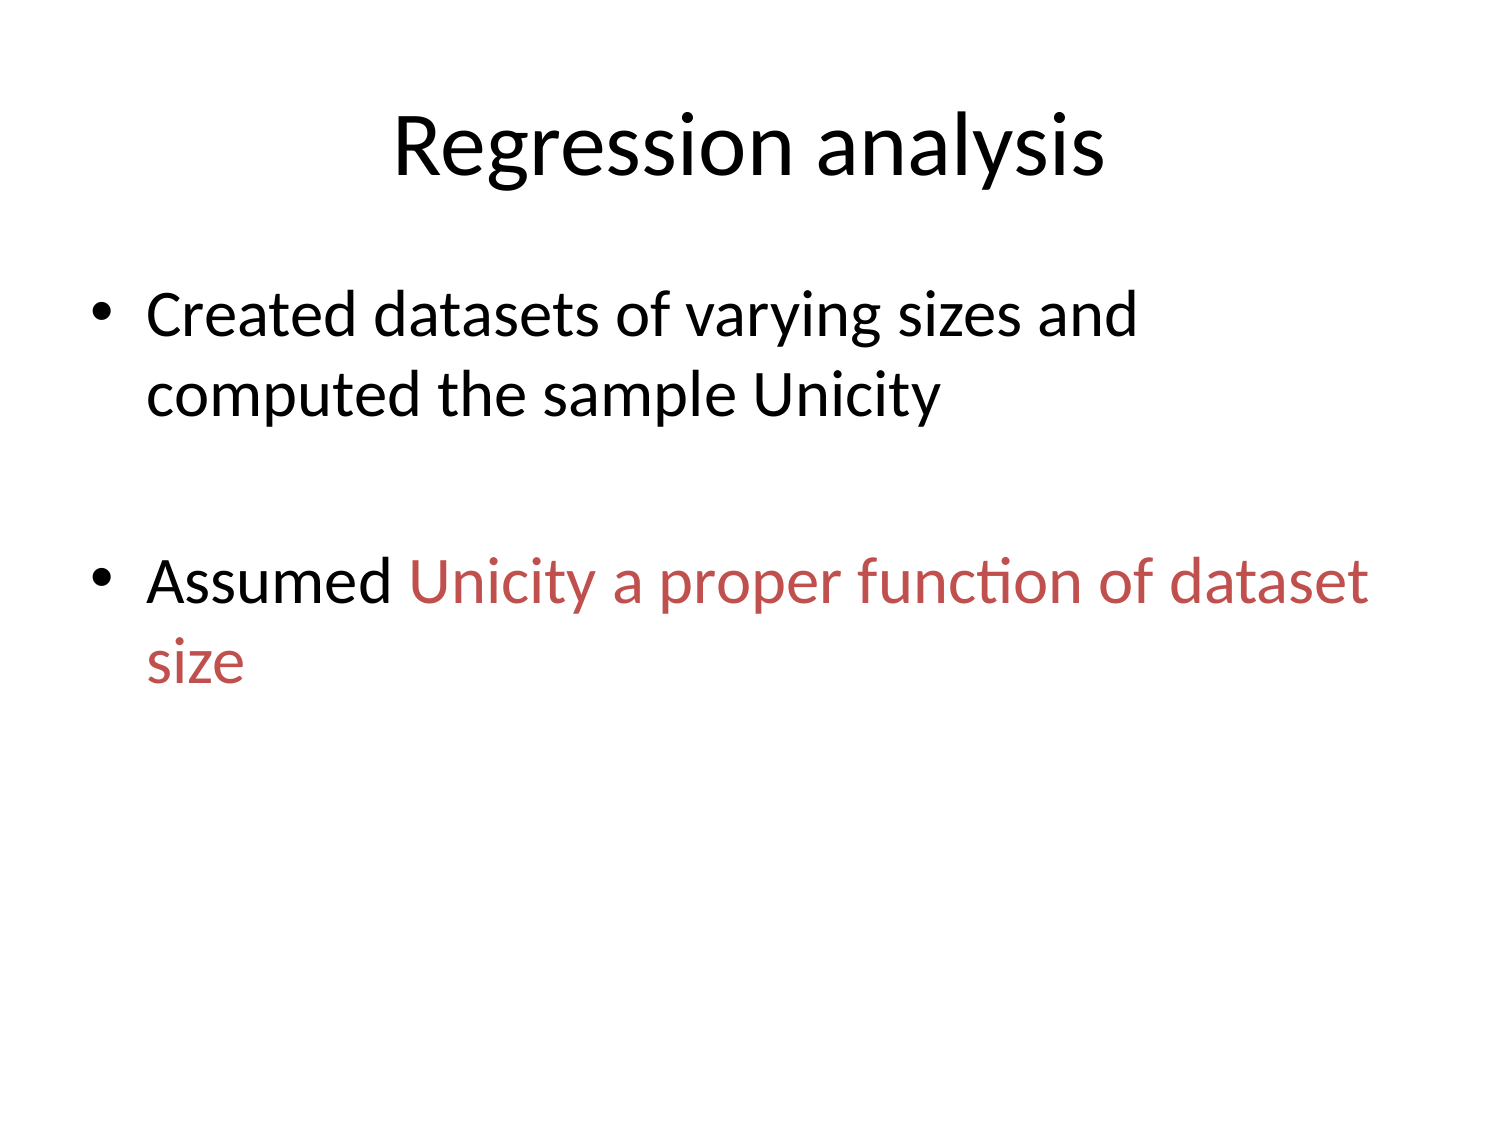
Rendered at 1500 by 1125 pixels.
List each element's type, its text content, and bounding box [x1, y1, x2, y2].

list Created datasets of varying sizes and computed the sample Unicity Assumed Unicity a proper function of dataset size [75, 262, 1425, 1005]
title Regression analysis [75, 45, 1425, 233]
